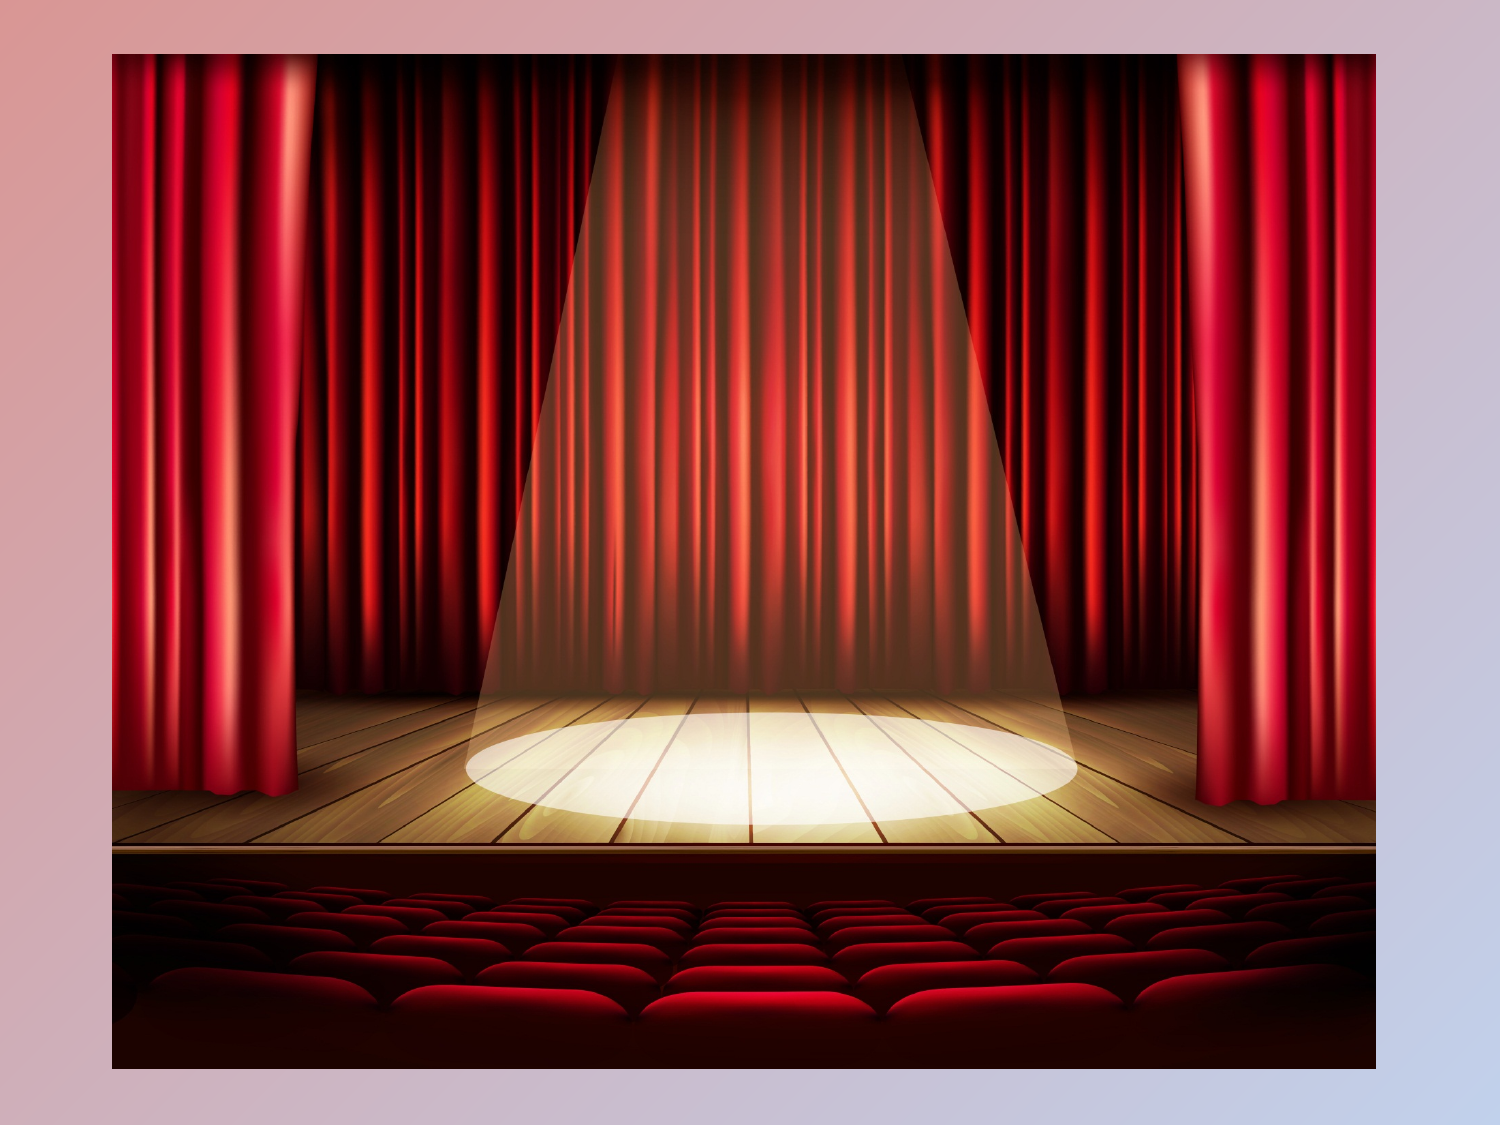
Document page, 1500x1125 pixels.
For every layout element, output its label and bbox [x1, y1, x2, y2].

picture [111, 54, 1377, 1070]
